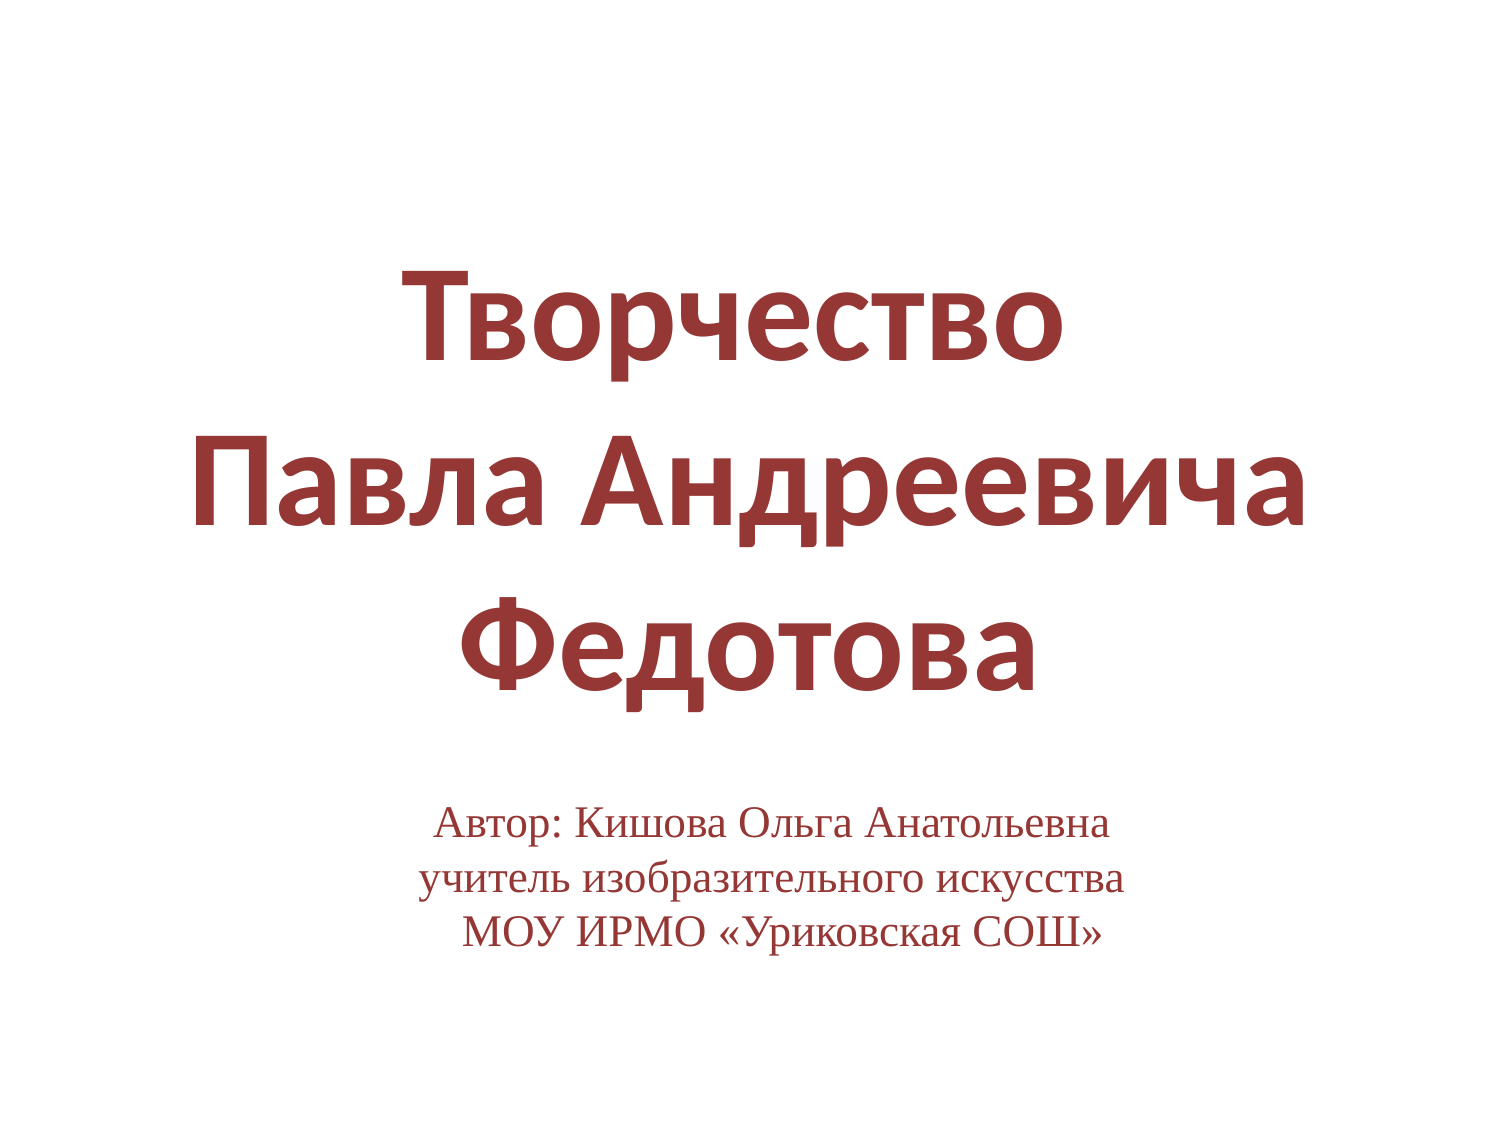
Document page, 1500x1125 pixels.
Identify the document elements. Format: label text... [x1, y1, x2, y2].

title Творчество Павла Андреевича Федотова [112, 349, 1388, 591]
subtitle Автор: Кишова Ольга Анатольевна учитель изобразительного искусства МОУ ИРМО «Уриковская СОШ» [257, 785, 1308, 1073]
